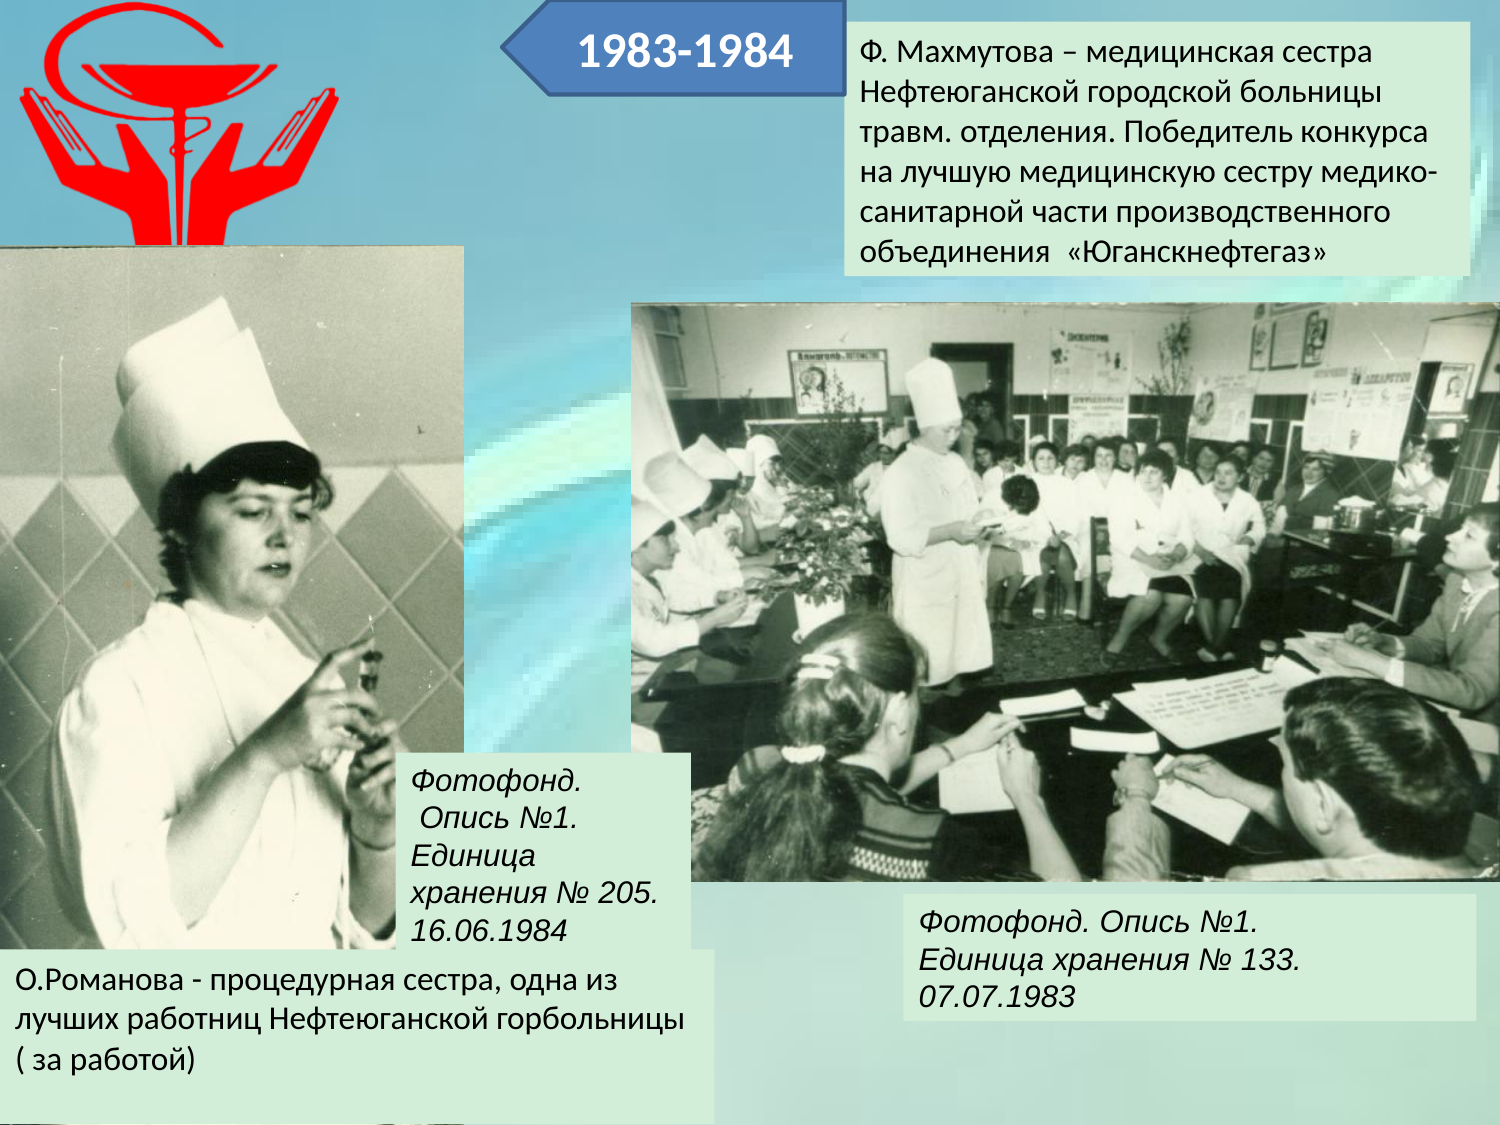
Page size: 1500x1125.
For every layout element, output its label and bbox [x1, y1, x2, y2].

picture [0, 0, 1500, 1125]
list [17, 0, 339, 243]
